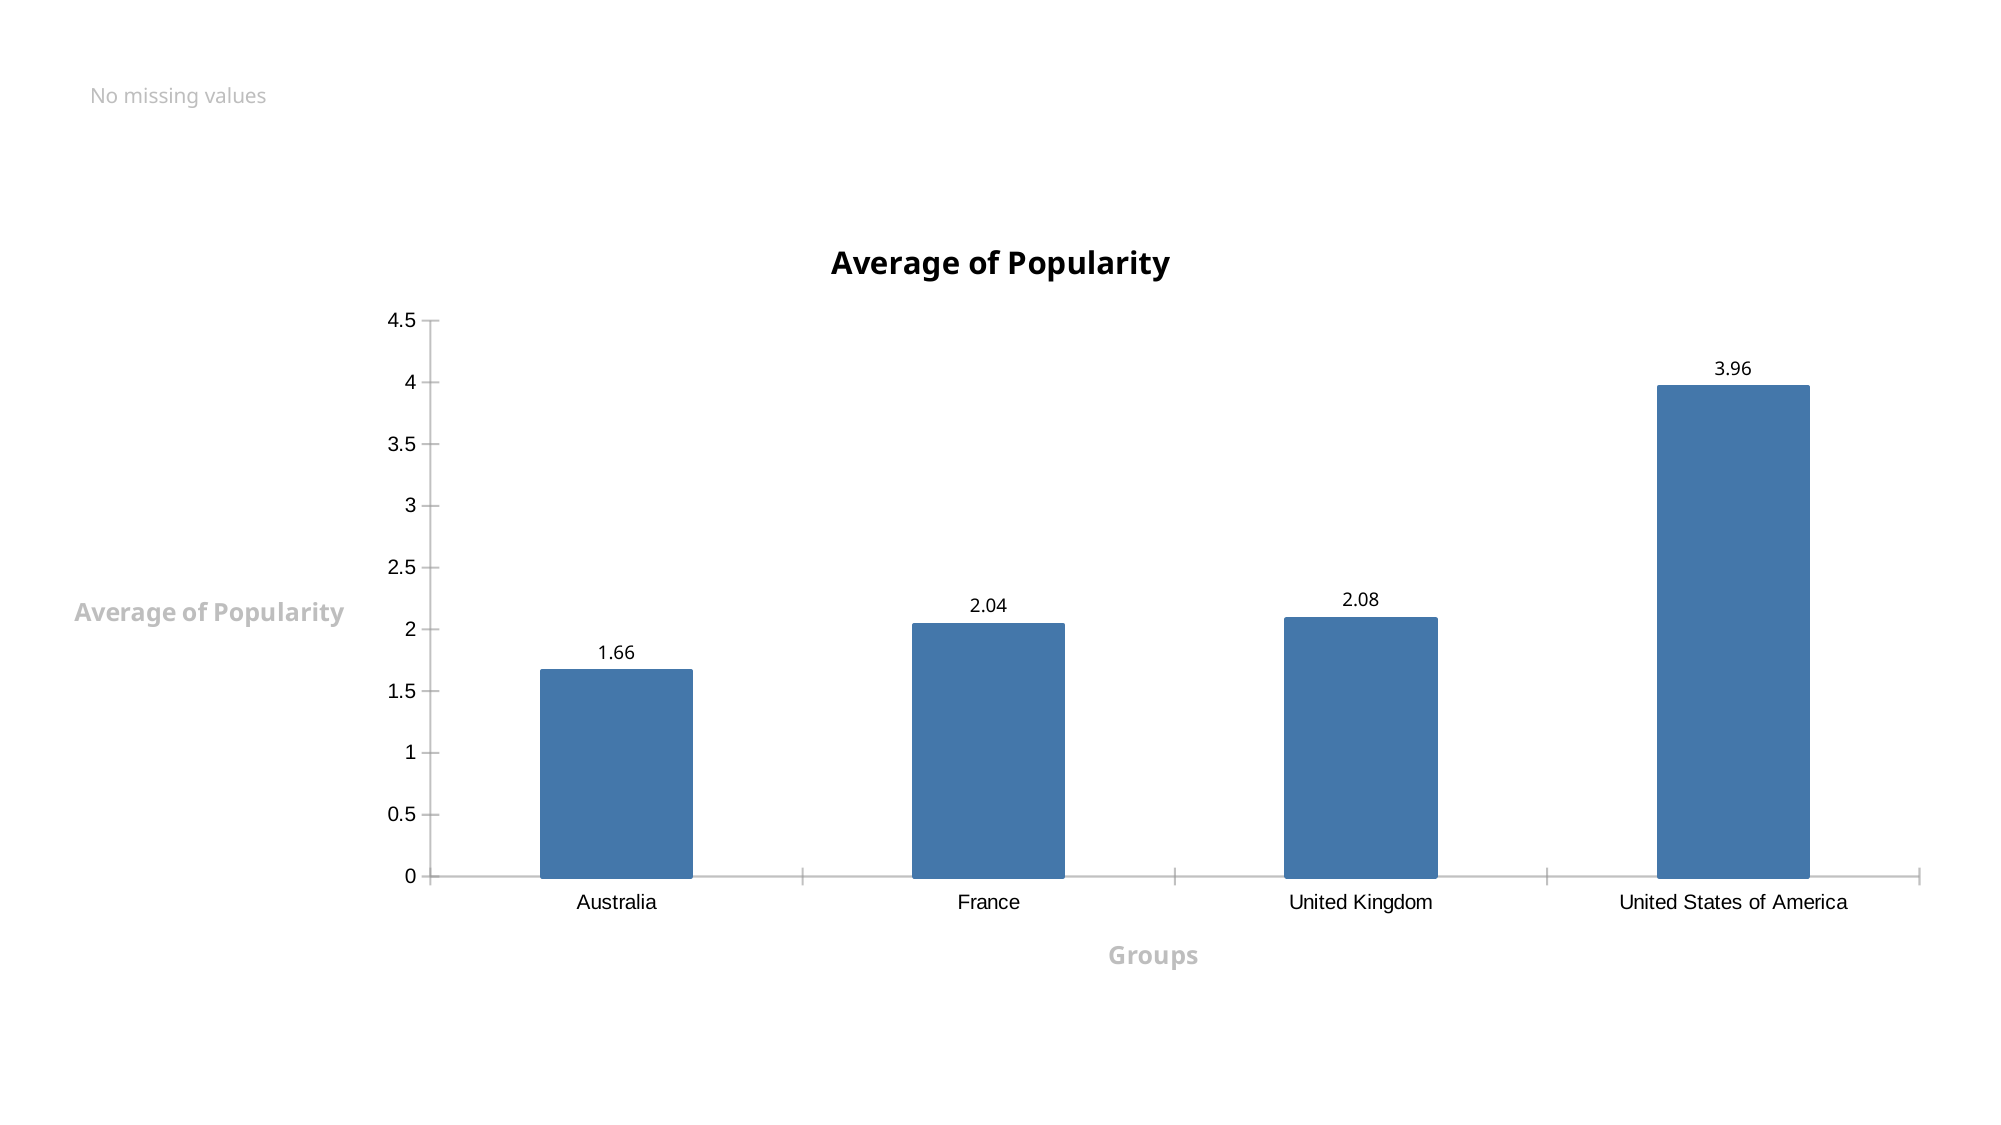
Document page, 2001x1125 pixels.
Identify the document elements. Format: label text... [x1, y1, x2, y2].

list No missing values [75, 75, 975, 207]
chart [42, 207, 1958, 1006]
